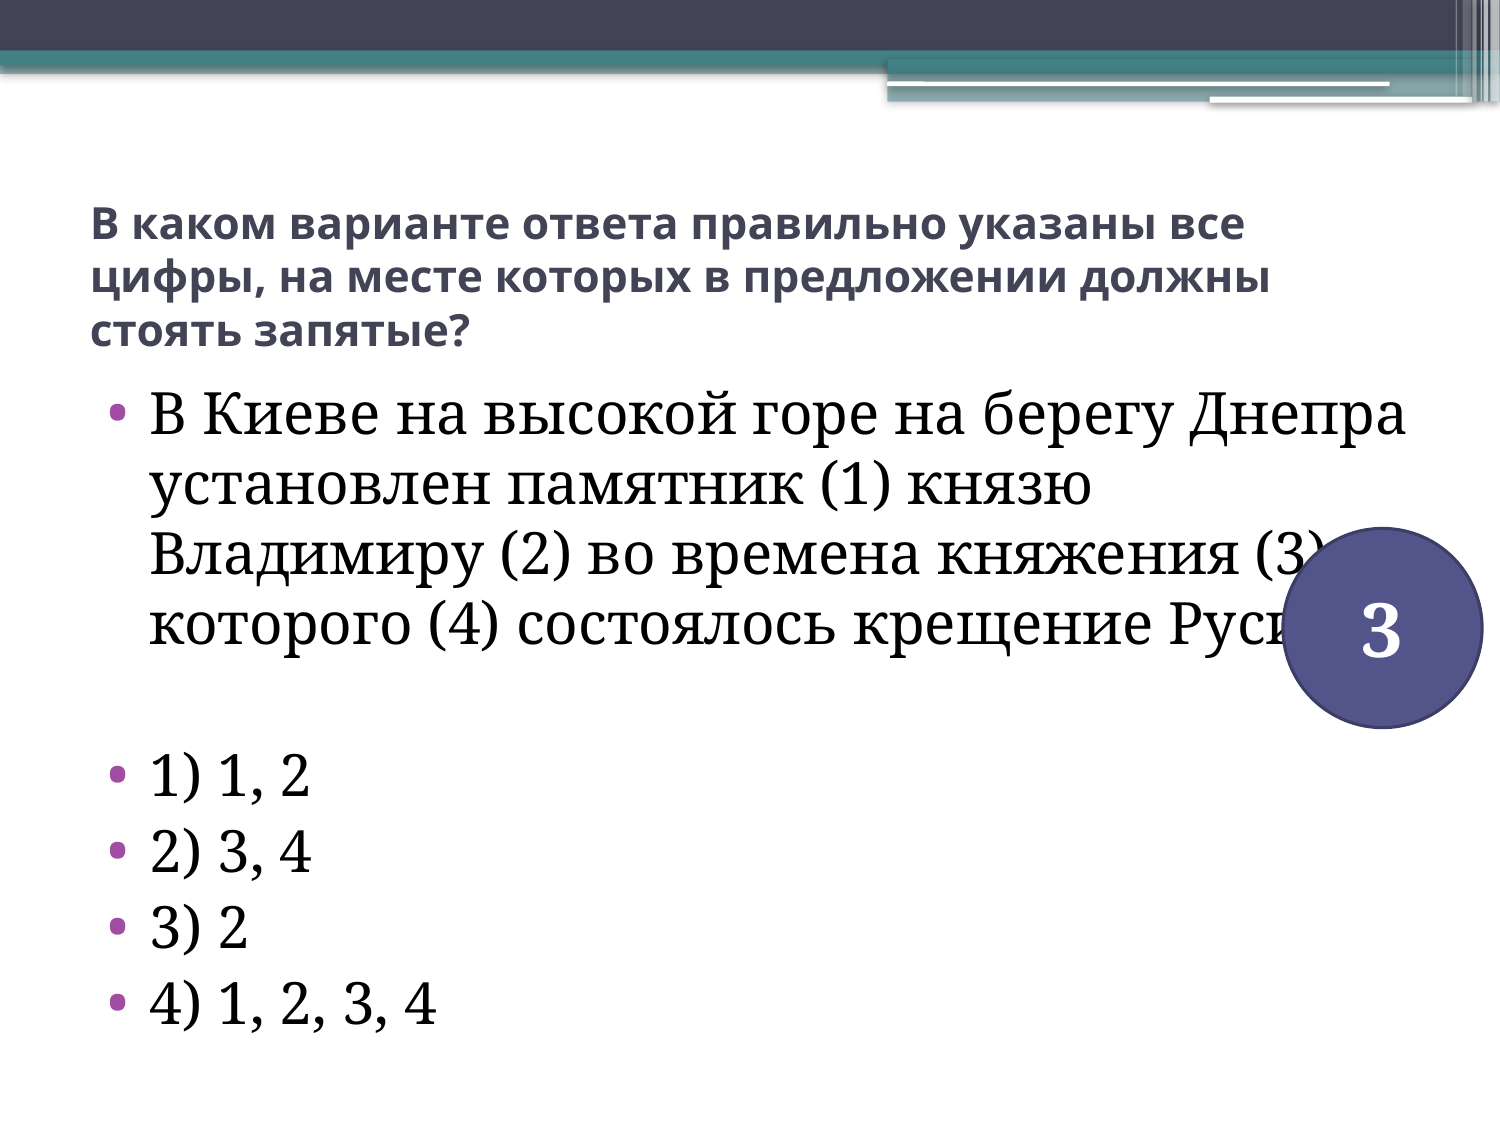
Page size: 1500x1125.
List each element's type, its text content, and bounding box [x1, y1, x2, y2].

list В Киеве на высокой горе на берегу Днепра установлен памятник (1) князю Владимиру (2) во времена княжения (3) которого (4) состоялось крещение Руси. 1) 1, 2 2) 3, 4 3) 2 4) 1, 2, 3, 4 [75, 368, 1425, 1079]
title В каком варианте ответа правильно указаны все цифры, на месте которых в предложении должны стоять запятые? [75, 187, 1425, 363]
text_box 3 [1281, 526, 1484, 730]
